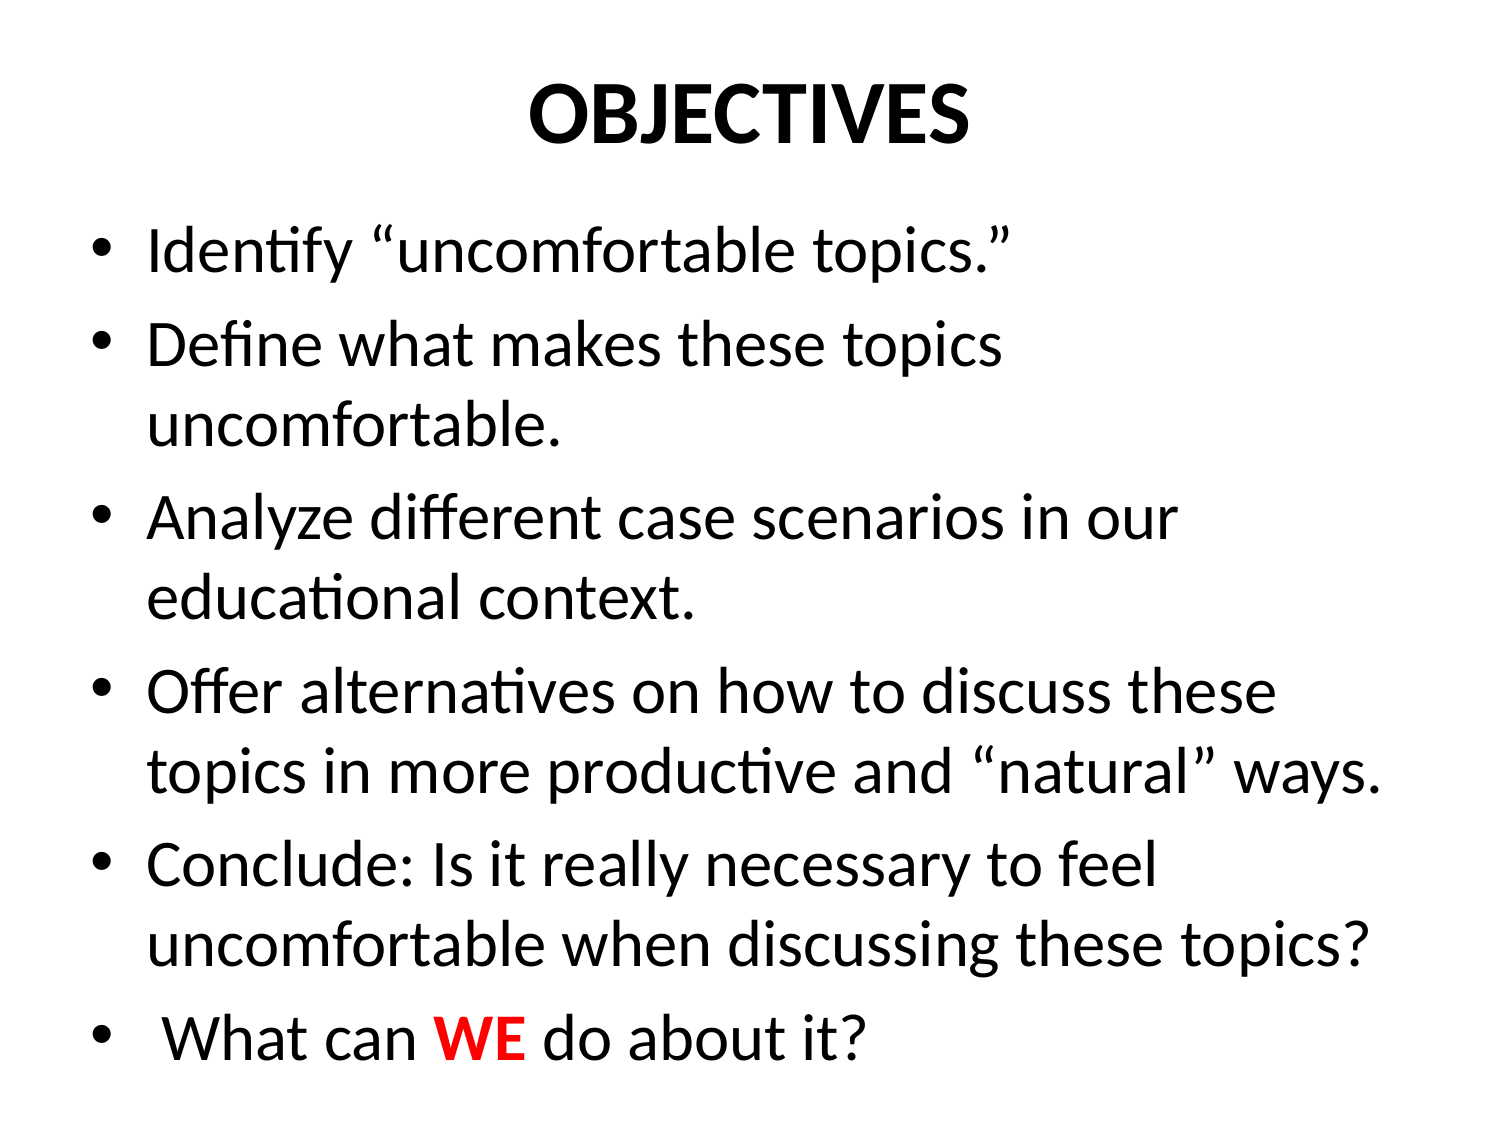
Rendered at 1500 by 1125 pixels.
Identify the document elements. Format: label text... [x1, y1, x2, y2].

list Identify “uncomfortable topics.” Define what makes these topics uncomfortable. Analyze different case scenarios in our educational context. Offer alternatives on how to discuss these topics in more productive and “natural” ways. Conclude: Is it really necessary to feel uncomfortable when discussing these topics? What can WE do about it? [75, 198, 1425, 1108]
title OBJECTIVES [75, 45, 1425, 170]
